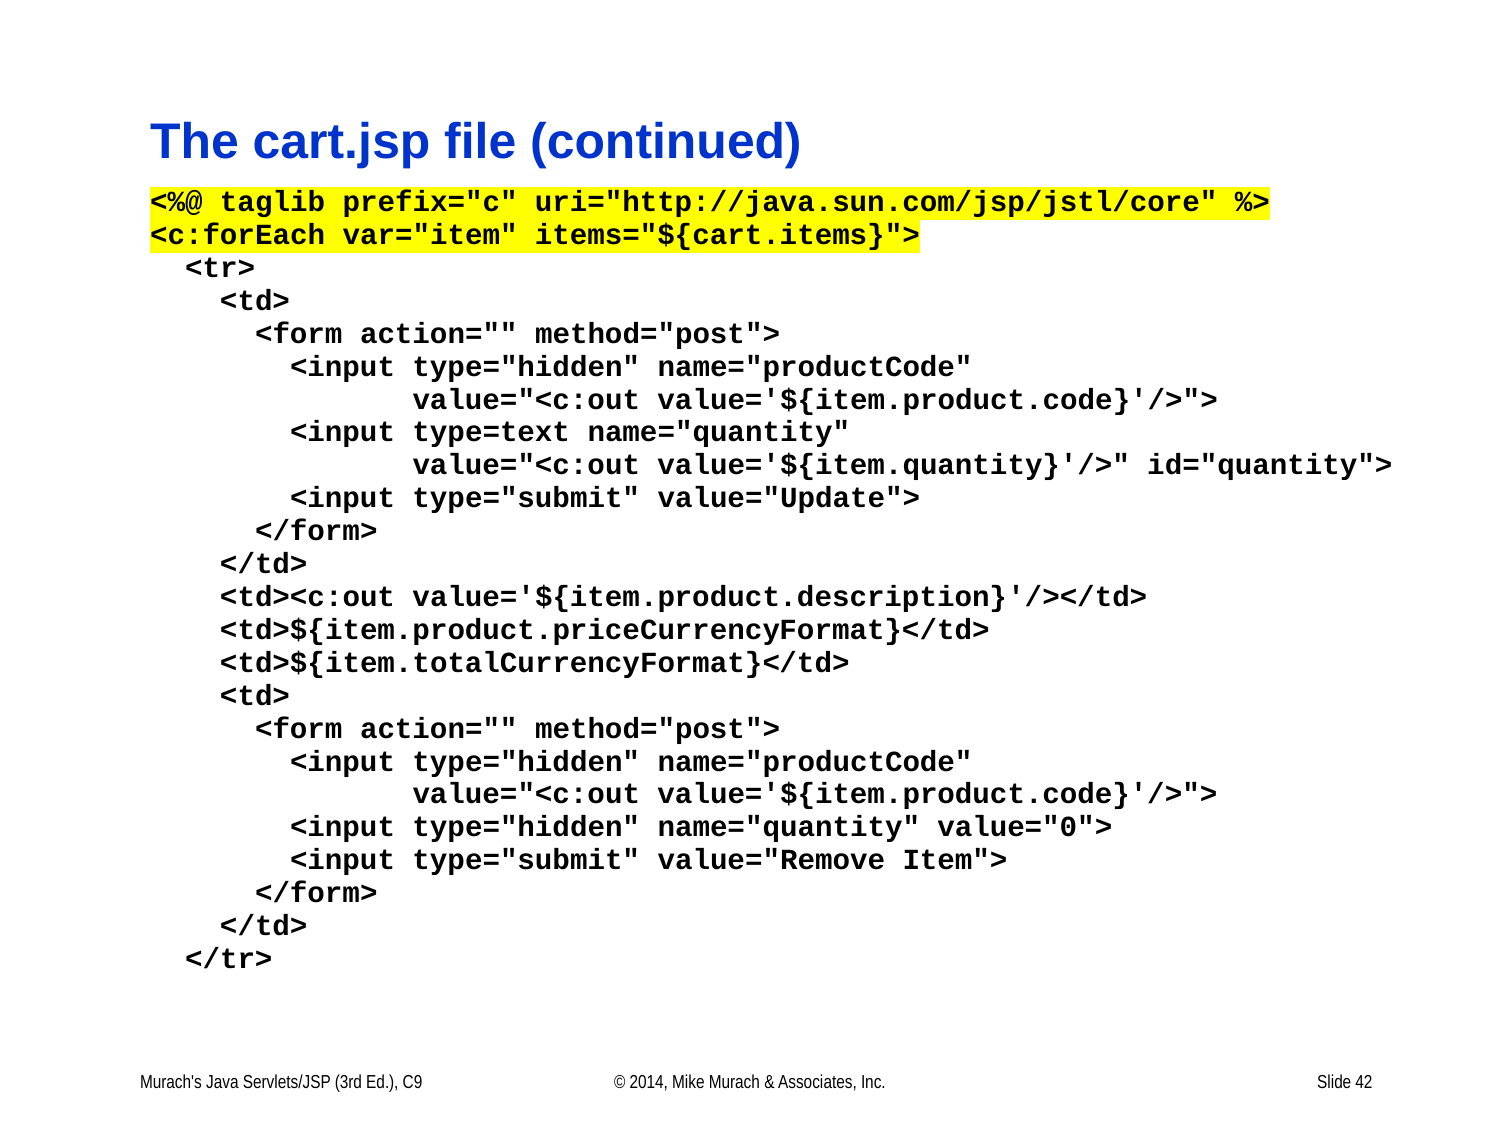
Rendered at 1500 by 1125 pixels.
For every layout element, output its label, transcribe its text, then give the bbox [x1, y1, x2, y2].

slide_number Slide 42 [1074, 1025, 1388, 1100]
slide_number Murach's Java Servlets/JSP (3rd Ed.), C9 [125, 1025, 450, 1100]
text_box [149, 112, 1348, 186]
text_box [149, 187, 1407, 1013]
footer © 2014, Mike Murach & Associates, Inc. [474, 1025, 1025, 1100]
